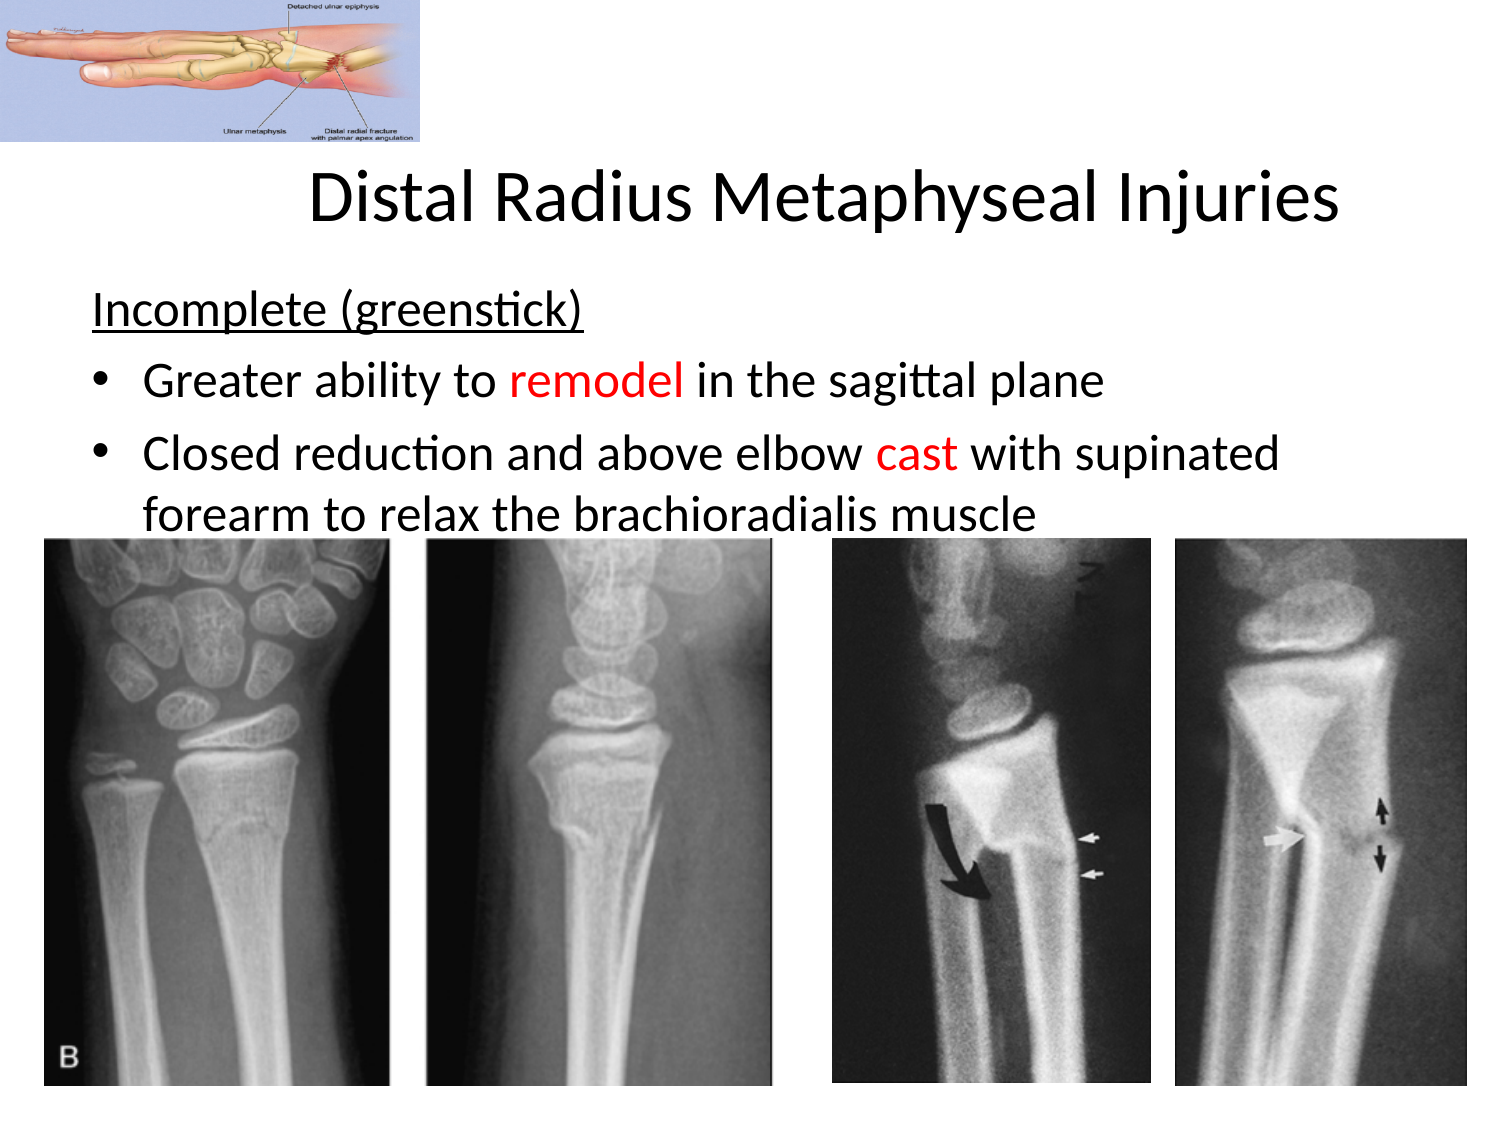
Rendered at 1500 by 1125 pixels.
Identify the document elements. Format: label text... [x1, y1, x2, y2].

list Incomplete (greenstick) Greater ability to remodel in the sagittal plane Closed reduction and above elbow cast with supinated forearm to relax the brachioradialis muscle [76, 267, 1427, 551]
picture [1174, 538, 1468, 1087]
picture [44, 538, 774, 1087]
picture [832, 538, 1151, 1083]
picture [0, 0, 421, 142]
title Distal Radius Metaphyseal Injuries [150, 137, 1500, 327]
